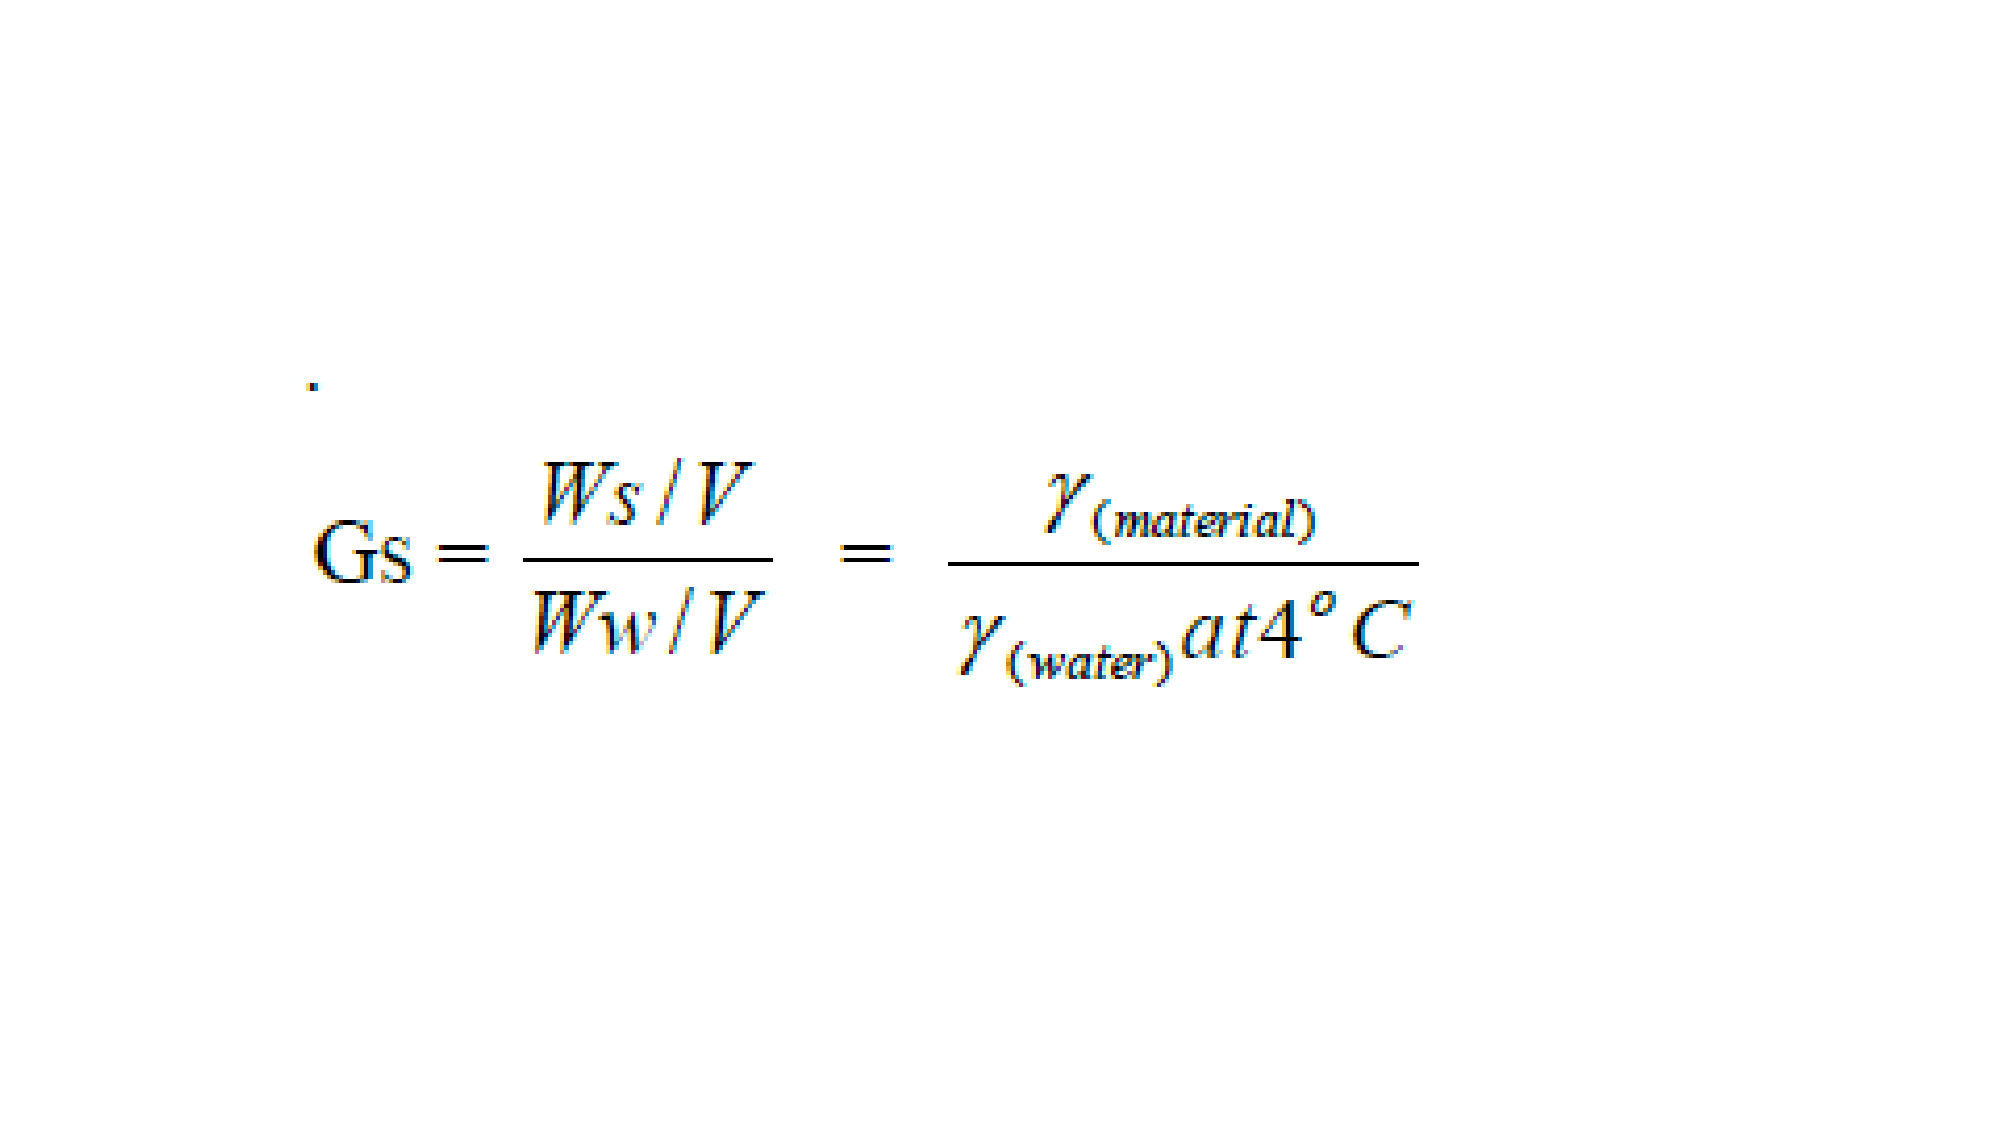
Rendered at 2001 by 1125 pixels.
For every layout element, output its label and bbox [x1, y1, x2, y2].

list [298, 379, 1524, 792]
